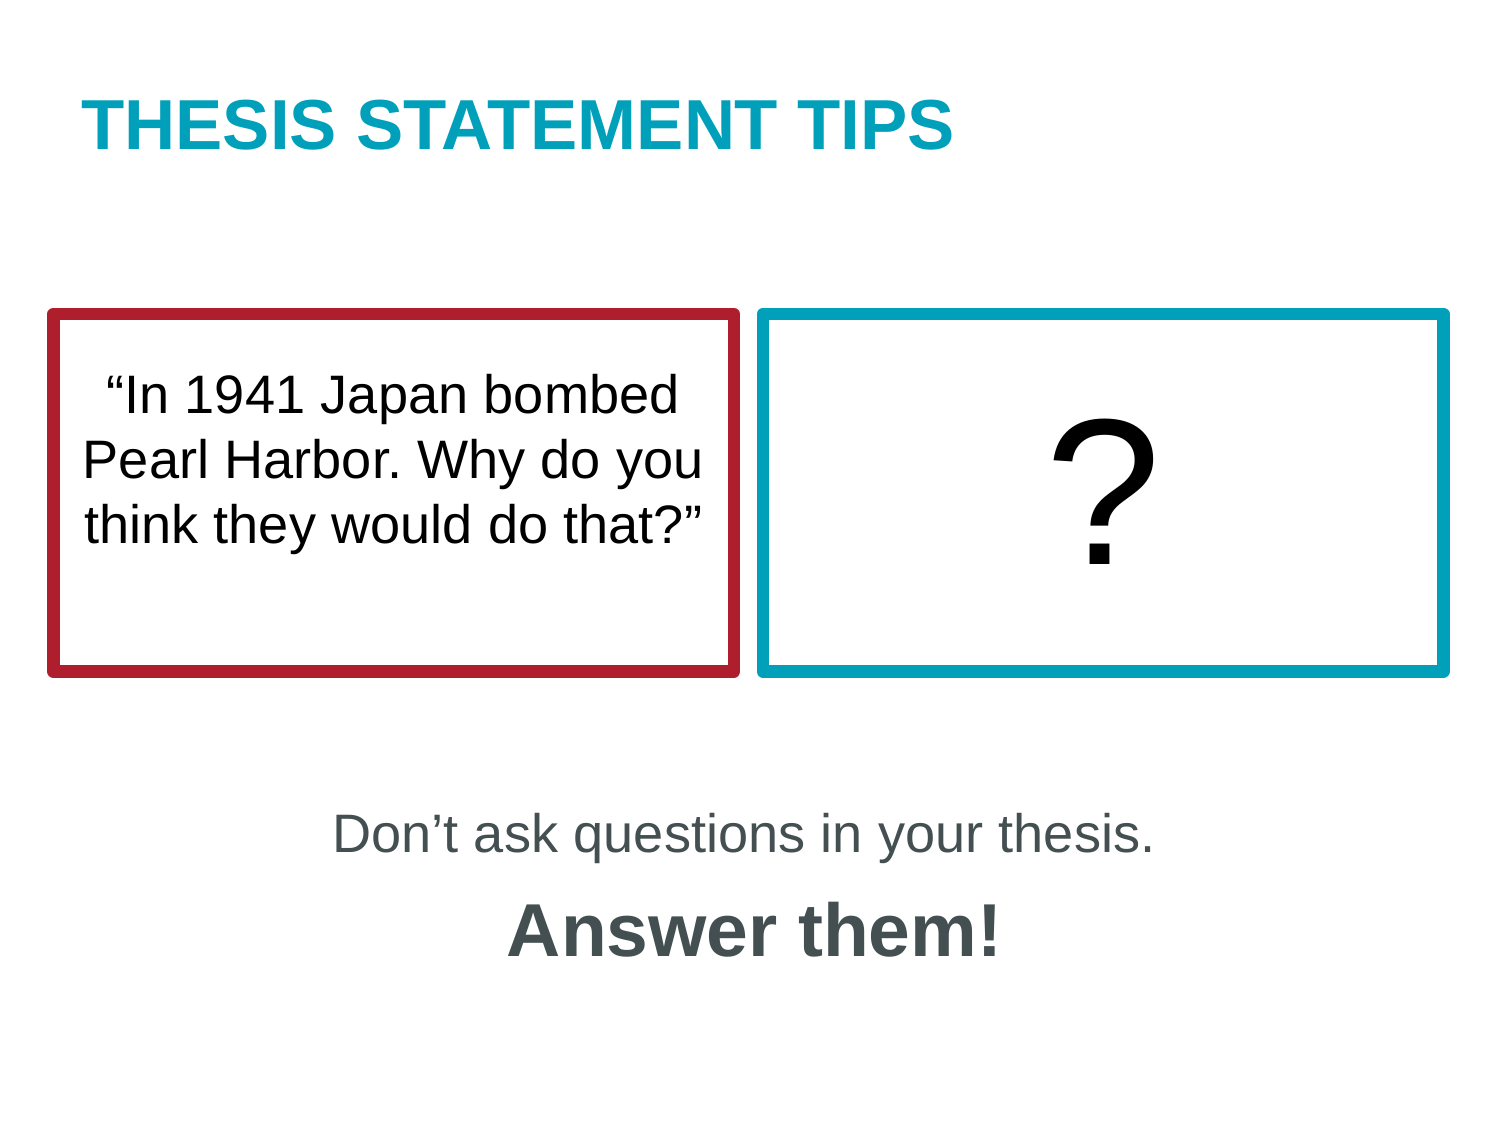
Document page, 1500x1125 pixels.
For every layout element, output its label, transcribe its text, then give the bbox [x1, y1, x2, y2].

list Don’t ask questions in your thesis. Answer them! [89, 770, 1421, 898]
text_box “In 1941 Japan bombed Pearl Harbor. Why do you think they would do that?” [53, 314, 734, 672]
text_box ? [762, 314, 1444, 672]
text_box THESIS STATEMENT TIPS [66, 64, 1444, 176]
